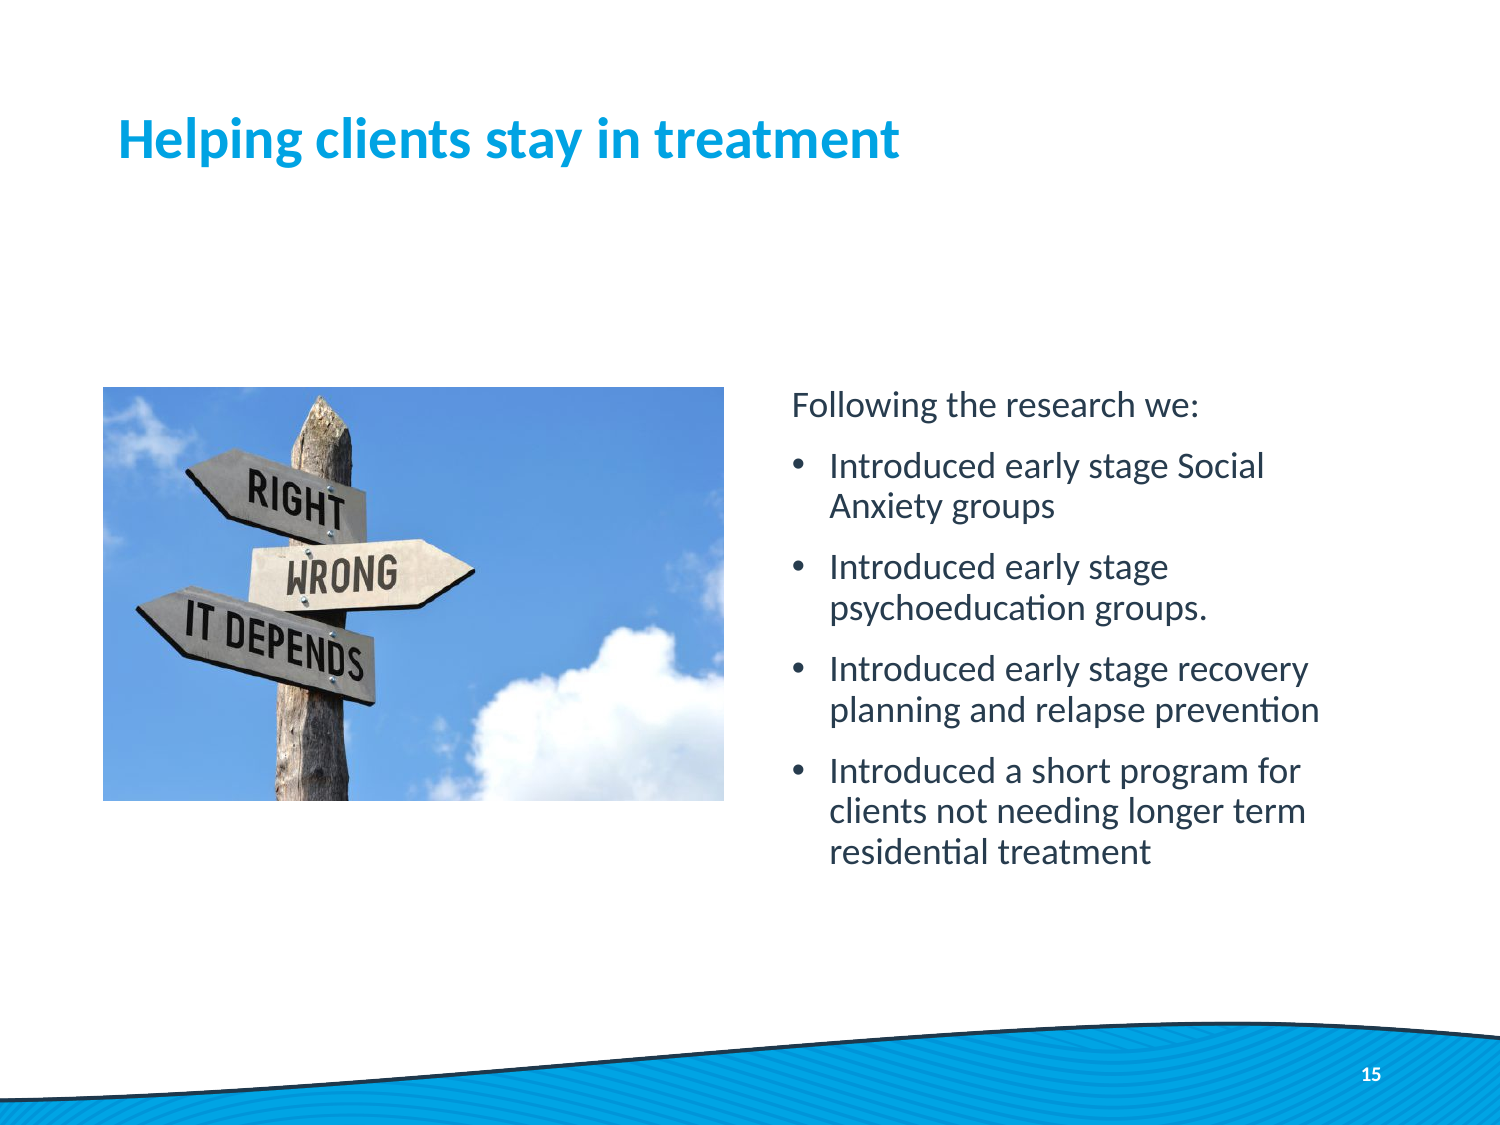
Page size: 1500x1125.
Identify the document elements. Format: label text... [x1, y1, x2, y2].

list Following the research we: Introduced early stage Social Anxiety groups Introduced early stage psychoeducation groups. Introduced early stage recovery planning and relapse prevention Introduced a short program for clients not needing longer term residential treatment [776, 377, 1397, 951]
picture [0, 0, 1500, 1101]
title Helping clients stay in treatment [103, 31, 1397, 179]
slide_number 15 [1059, 1042, 1397, 1103]
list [103, 387, 724, 801]
